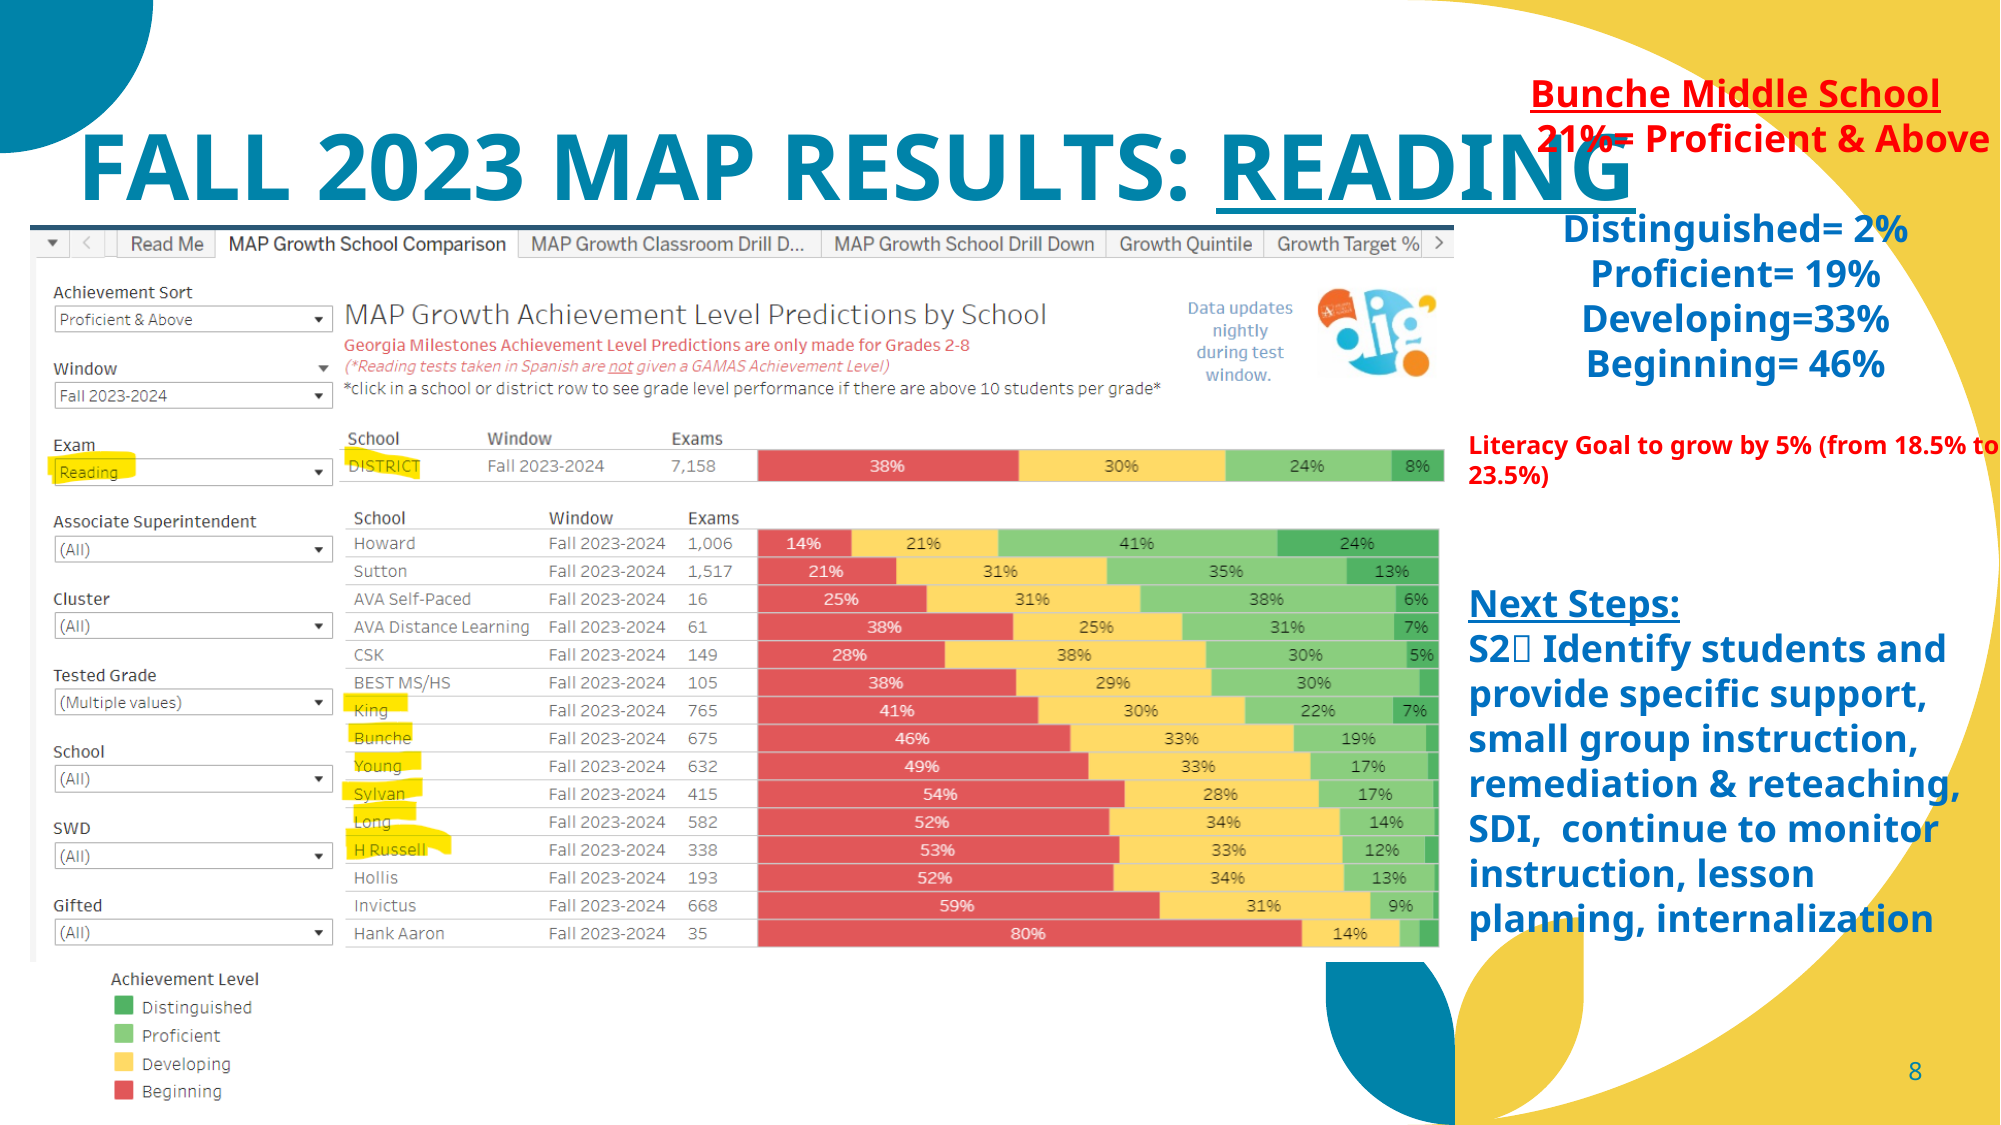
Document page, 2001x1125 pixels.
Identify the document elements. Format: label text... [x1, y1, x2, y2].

picture [29, 225, 1454, 1110]
text_box Bunche Middle School 21%= Proficient & Above Distinguished= 2% Proficient= 19% Developing=33% Beginning= 46% Literacy Goal to grow by 5% (from 18.5% to 23.5%) Next Steps: S2 Identify students and provide specific support, small group instruction, remediation & reteaching, SDI, continue to monitor instruction, lesson planning, internalization [1453, 62, 2000, 993]
text_box Fall 2023 MAP Results: Reading [62, 62, 1453, 225]
slide_number 8 [1665, 1042, 1938, 1103]
